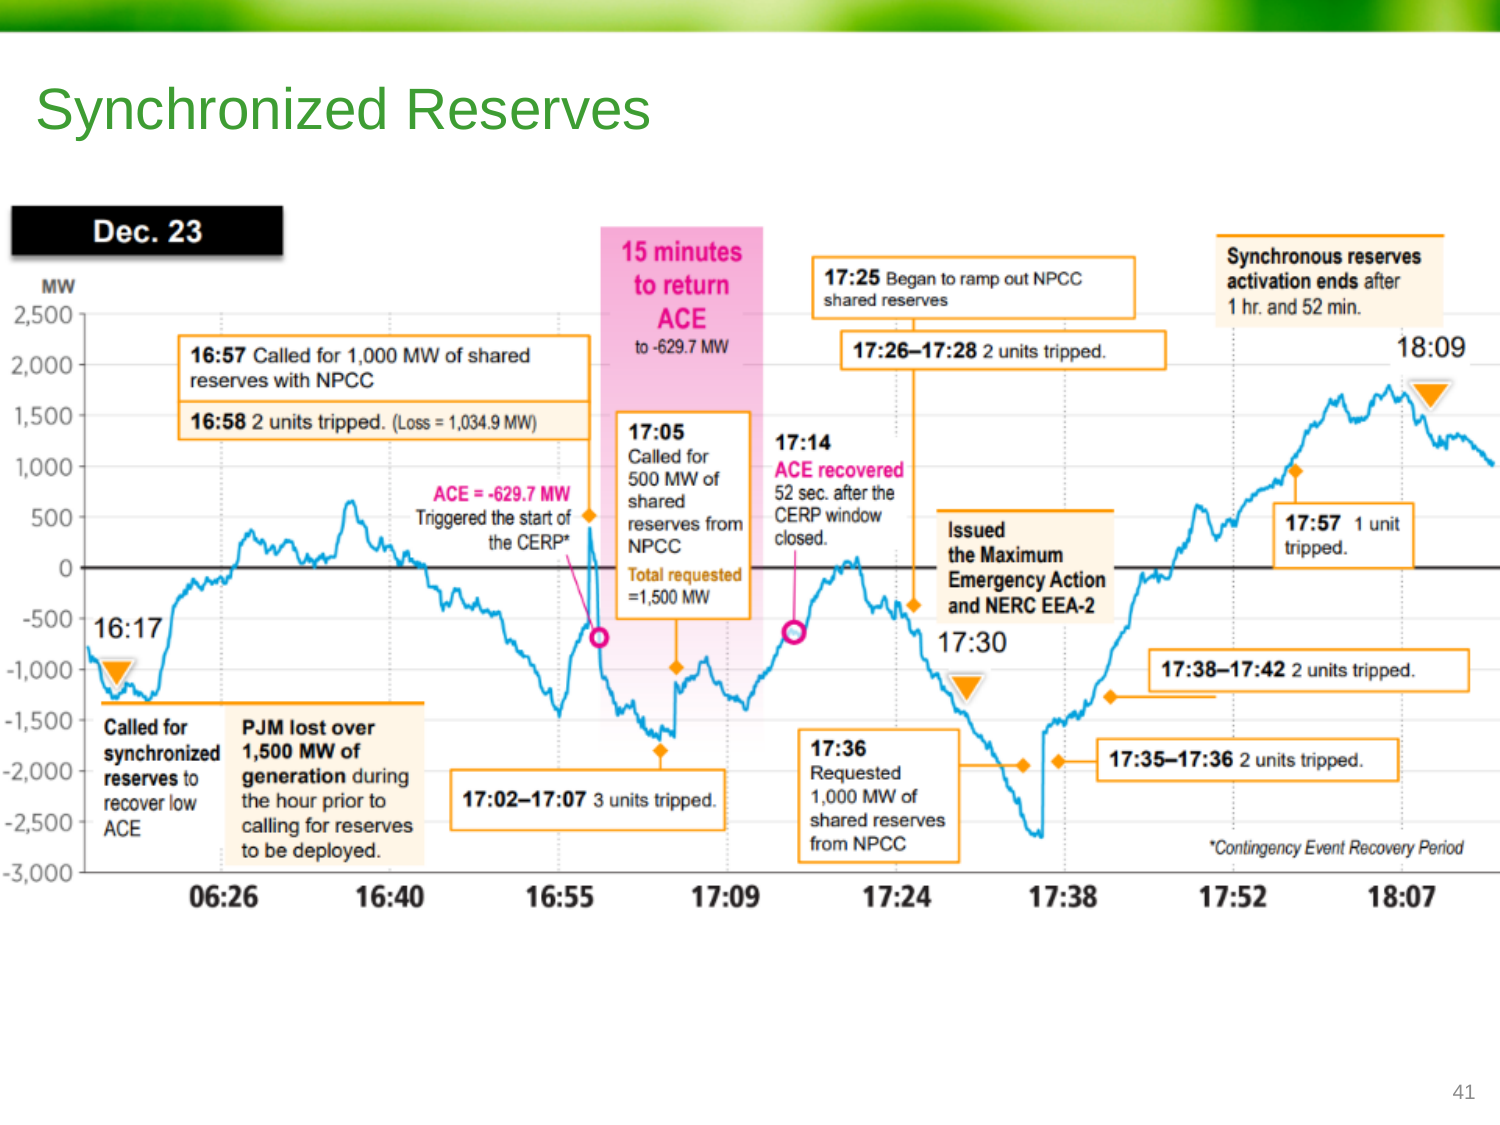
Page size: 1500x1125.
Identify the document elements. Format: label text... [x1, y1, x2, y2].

title Synchronized Reserves [20, 63, 1478, 150]
picture [0, 0, 1500, 99]
slide_number 40 [1282, 1061, 1491, 1122]
picture [0, 199, 1500, 925]
